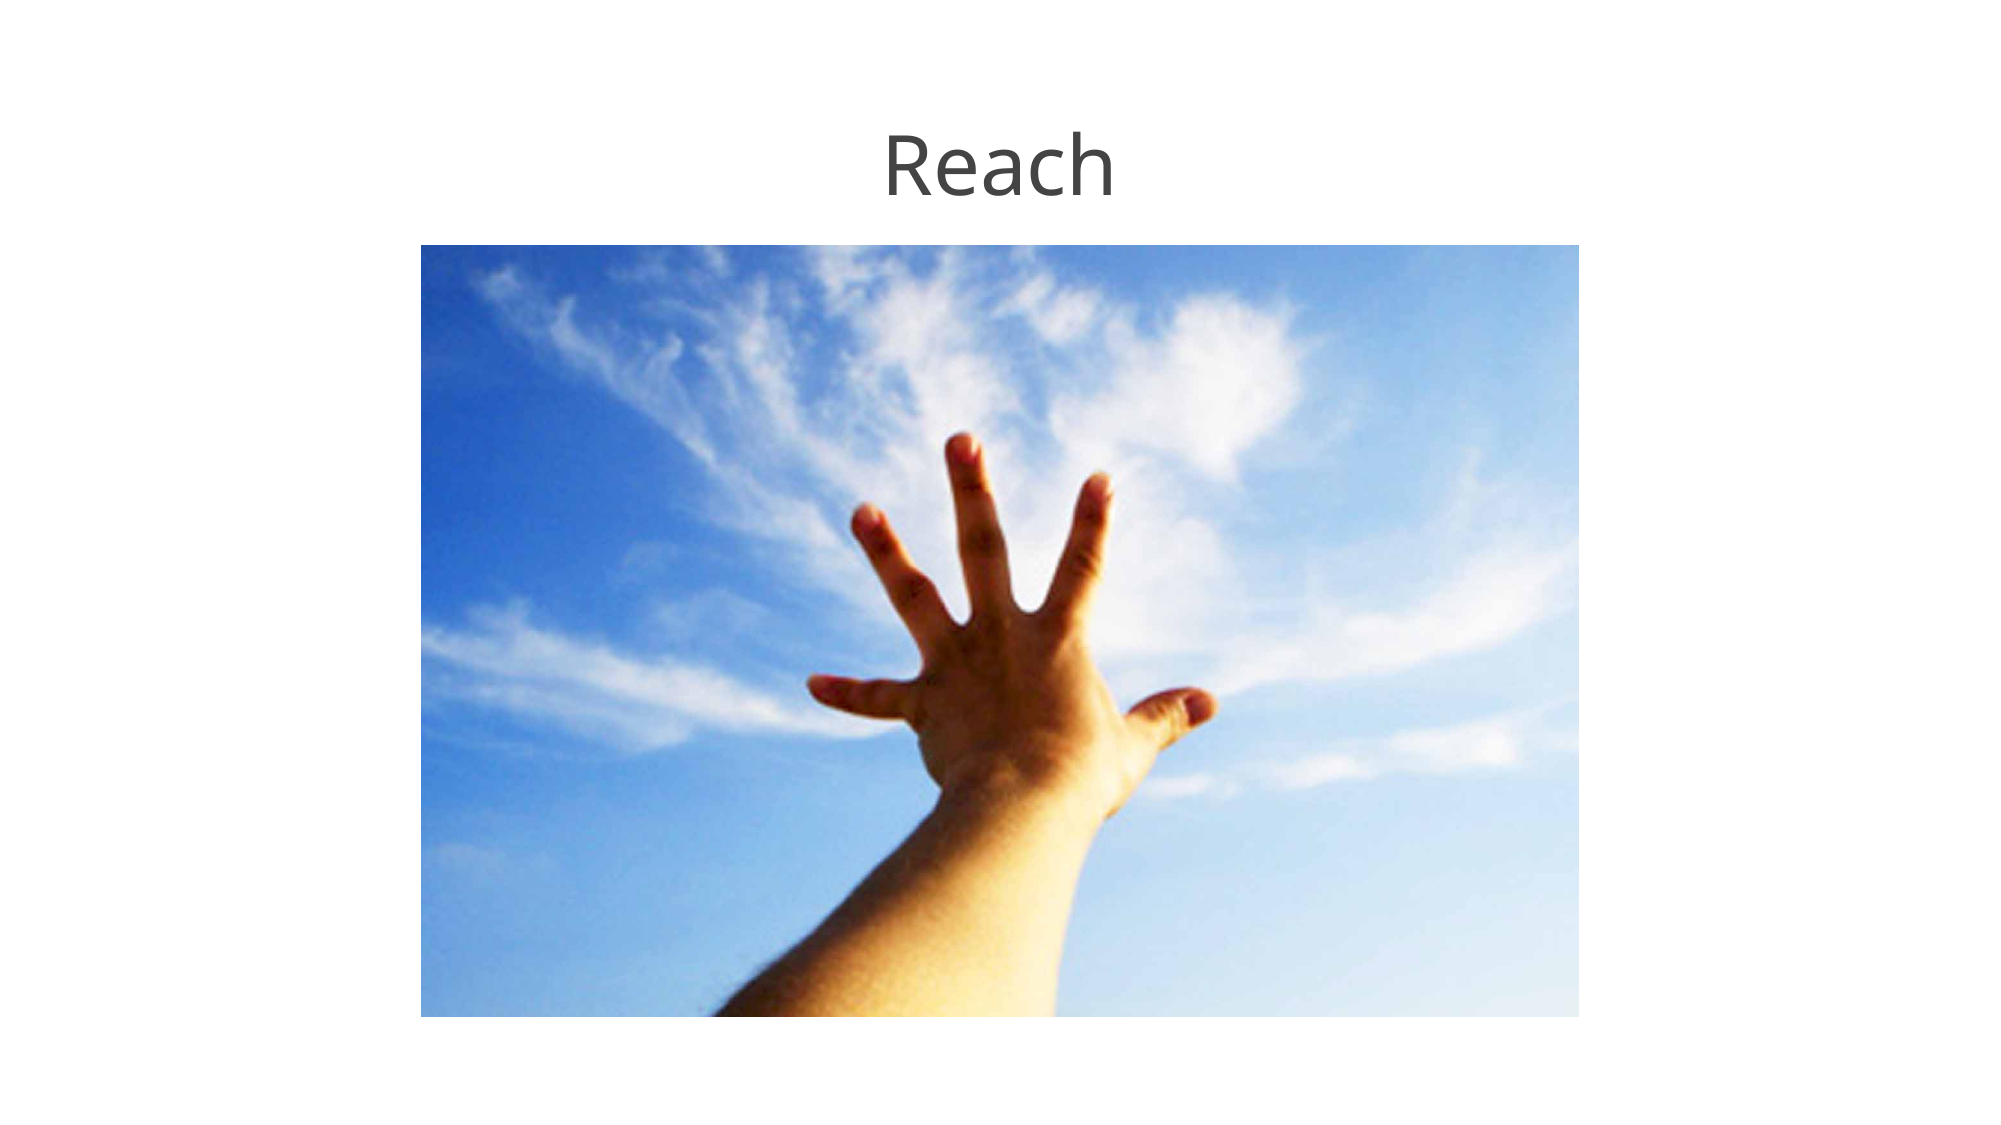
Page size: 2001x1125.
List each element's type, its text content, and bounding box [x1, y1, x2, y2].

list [420, 245, 1579, 1018]
title Reach [137, 59, 1863, 278]
